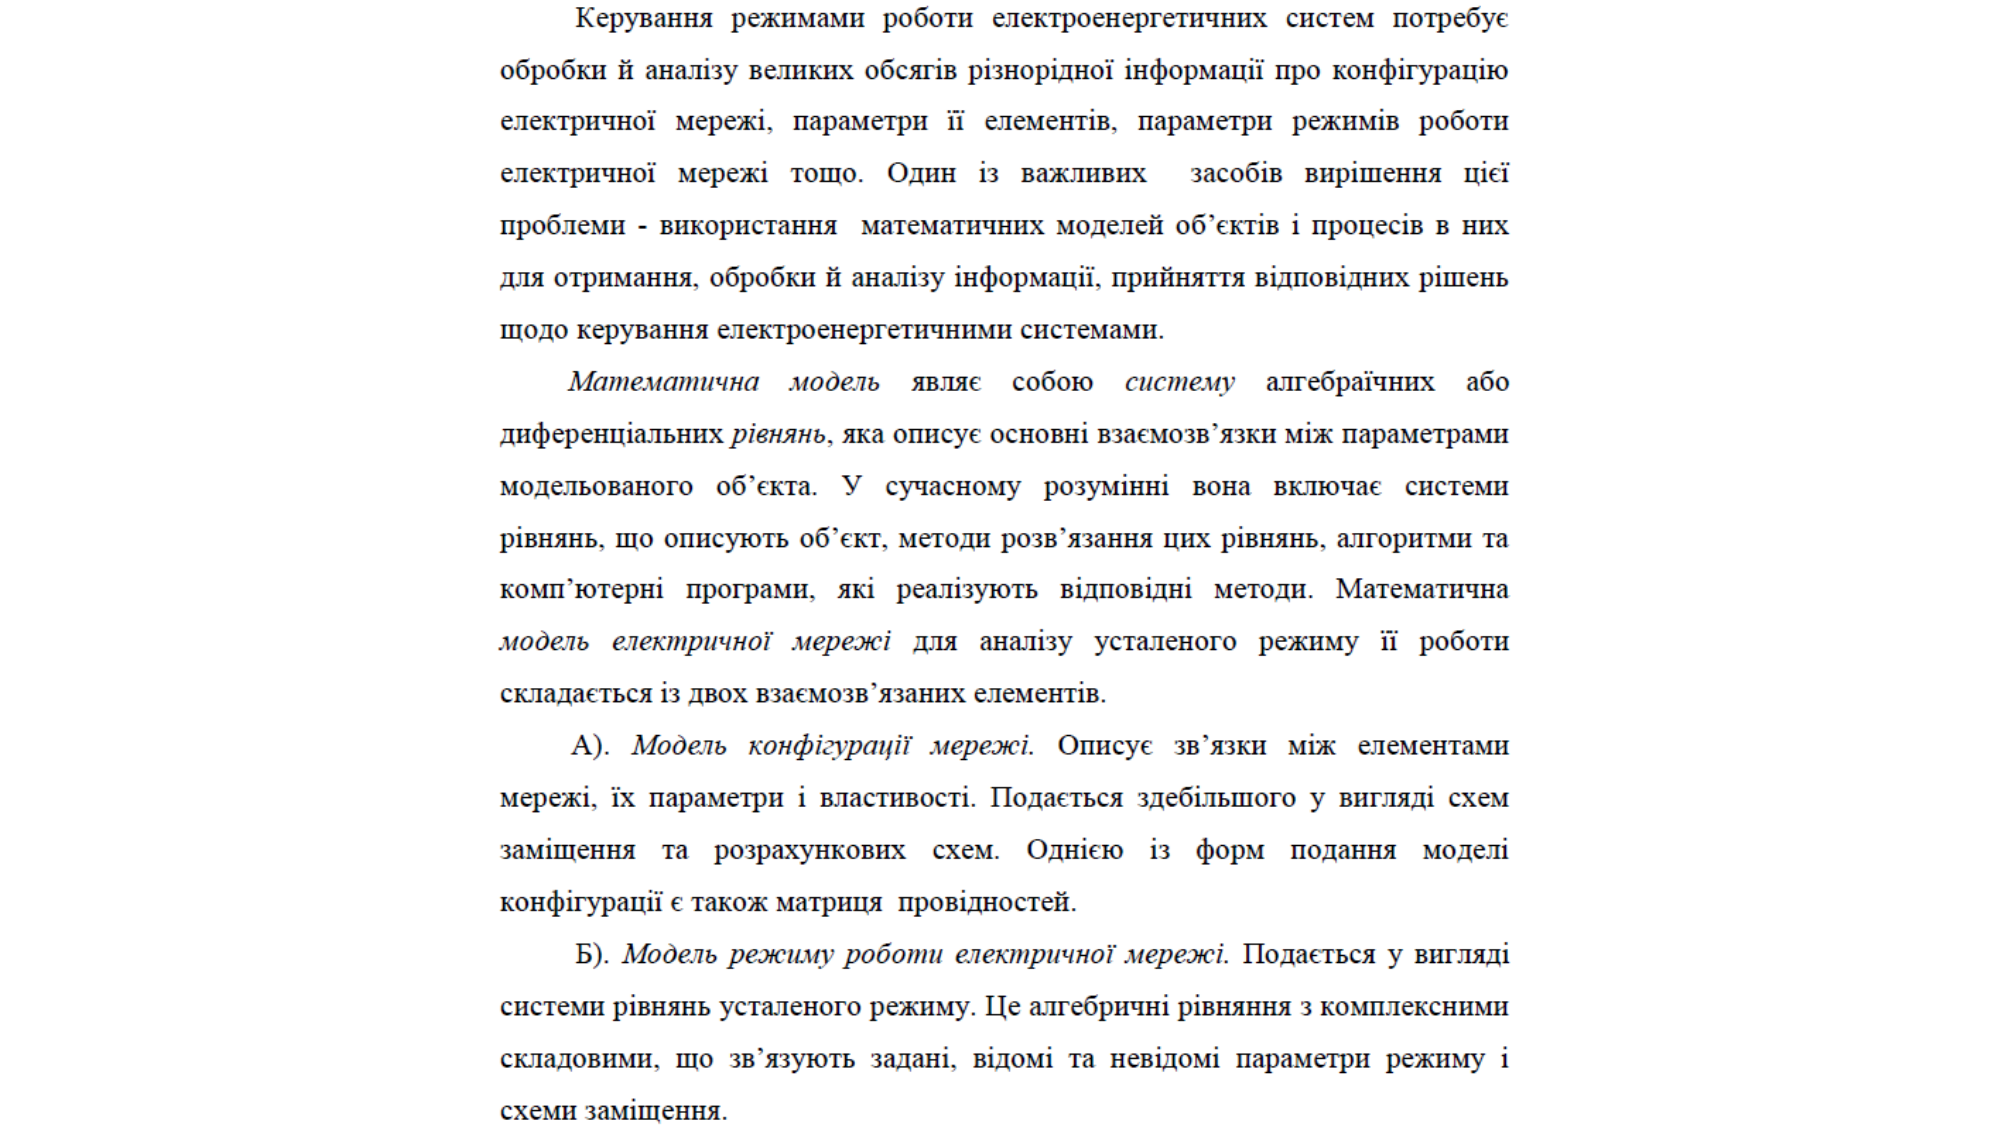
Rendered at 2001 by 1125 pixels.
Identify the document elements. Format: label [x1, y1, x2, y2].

picture [479, 0, 1521, 1125]
